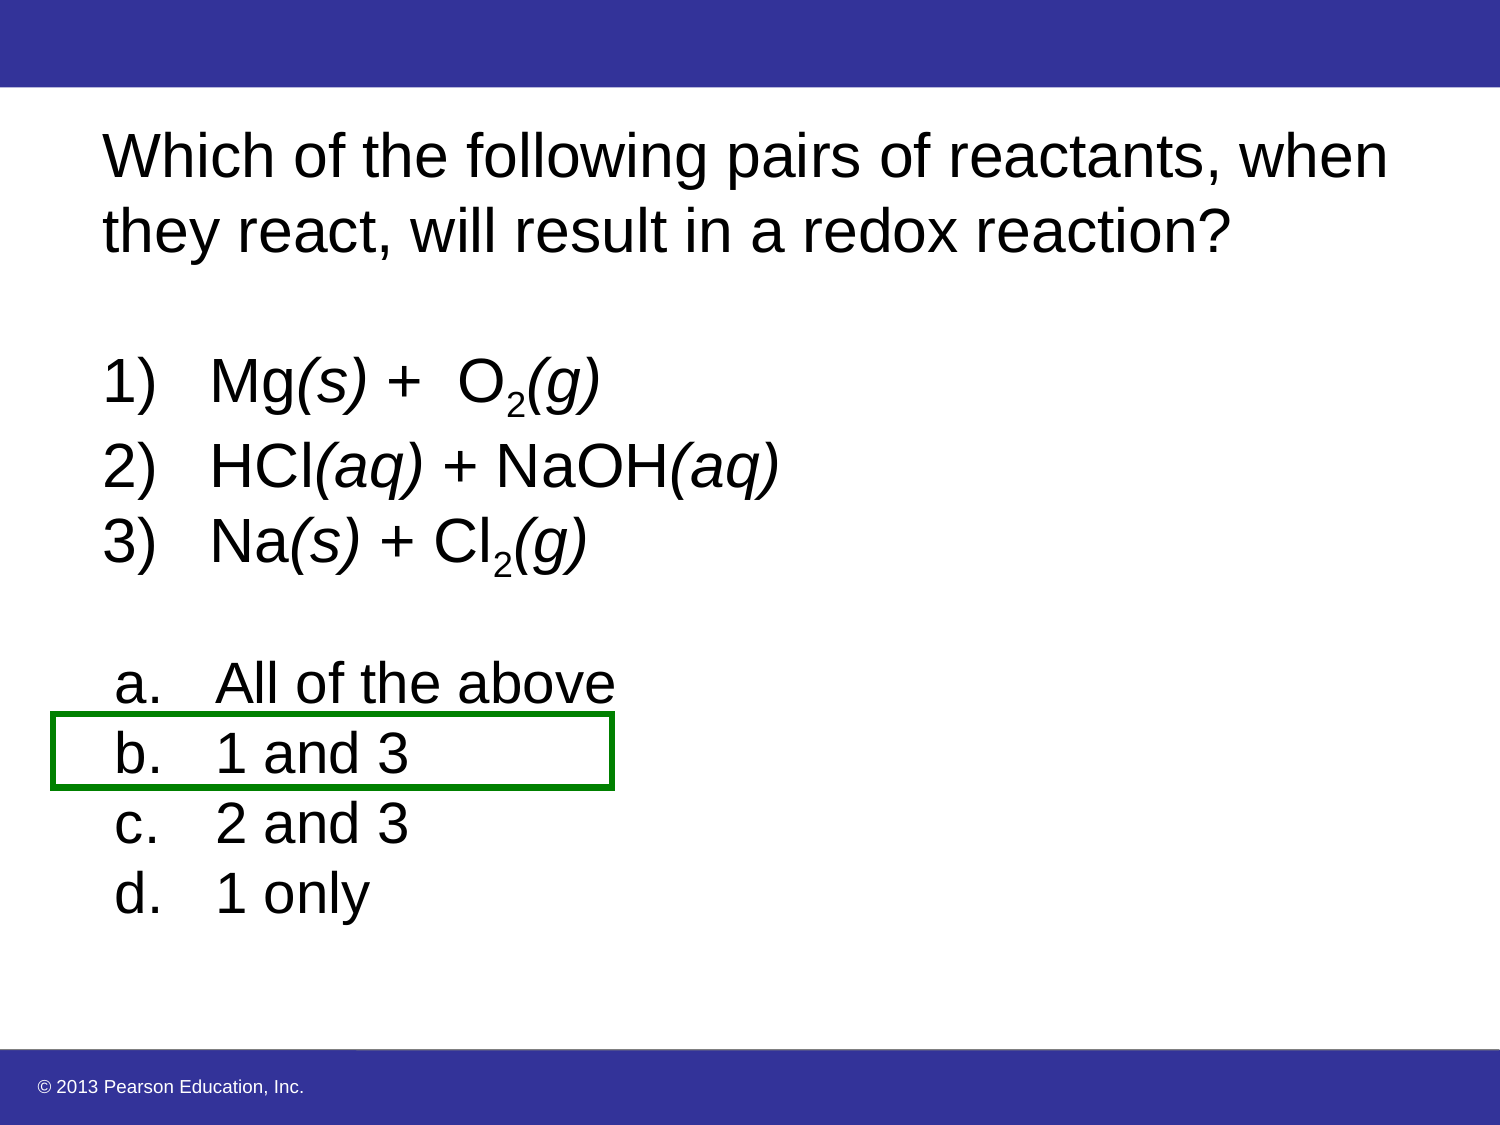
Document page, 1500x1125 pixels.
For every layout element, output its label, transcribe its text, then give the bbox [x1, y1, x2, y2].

footer © 2013 Pearson Education, Inc. [37, 1074, 924, 1105]
text_box [53, 713, 612, 788]
list All of the above 1 and 3 2 and 3 1 only [99, 637, 1300, 950]
title Which of the following pairs of reactants, when they react, will result in a redox reaction? 1) Mg(s) + O2(g) 2) HCl(aq) + NaOH(aq) 3) Na(s) + Cl2(g) [87, 174, 1450, 600]
